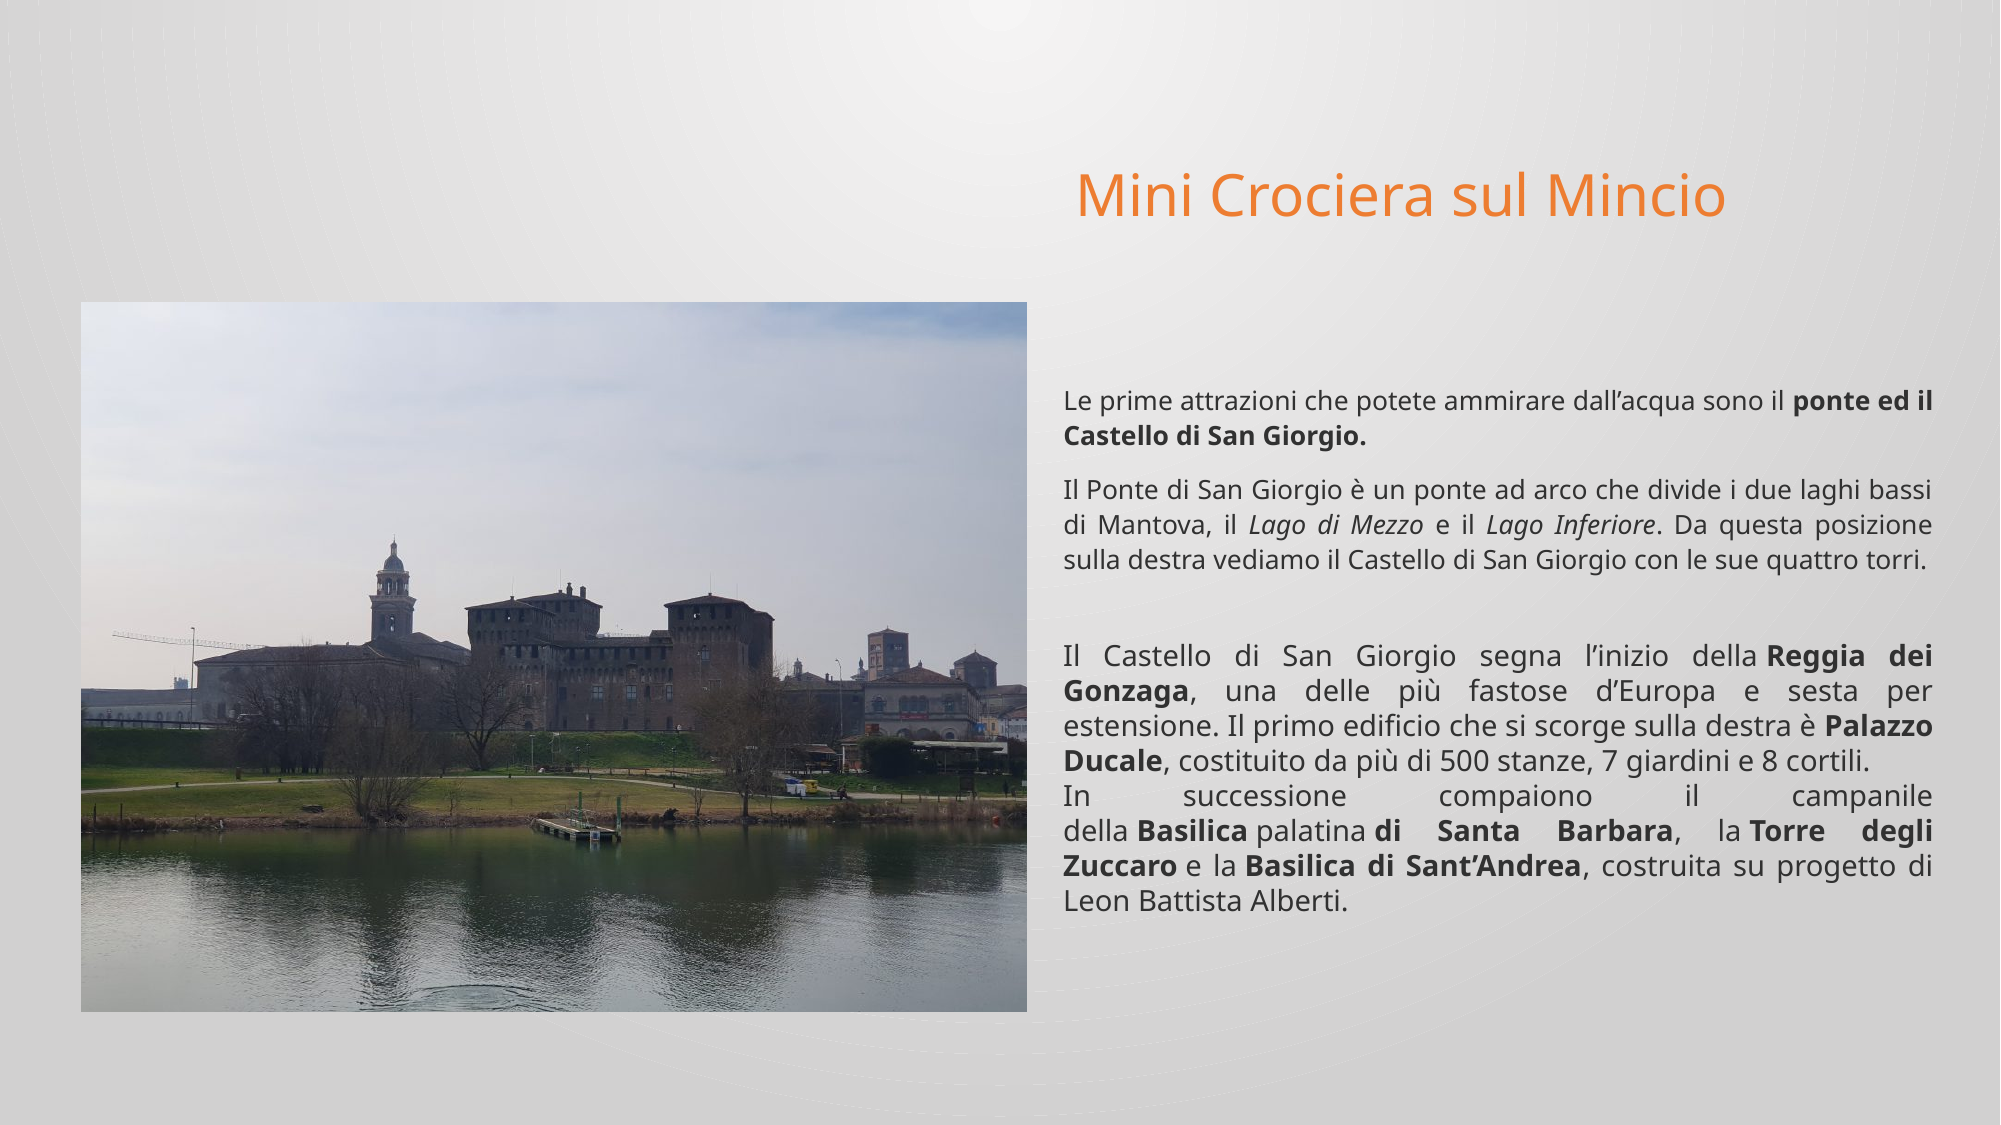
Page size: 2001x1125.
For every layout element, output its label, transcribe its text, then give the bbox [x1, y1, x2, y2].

text_box Il Castello di San Giorgio segna l’inizio della Reggia dei Gonzaga, una delle più fastose d’Europa e sesta per estensione. Il primo edificio che si scorge sulla destra è Palazzo Ducale, costituito da più di 500 stanze, 7 giardini e 8 cortili. In successione compaiono il campanile della Basilica palatina di Santa Barbara, la Torre degli Zuccaro e la Basilica di Sant’Andrea, costruita su progetto di Leon Battista Alberti. [1048, 630, 1949, 925]
list Le prime attrazioni che potete ammirare dall’acqua sono il ponte ed il Castello di San Giorgio. Il Ponte di San Giorgio è un ponte ad arco che divide i due laghi bassi di Mantova, il Lago di Mezzo e il Lago Inferiore. Da questa posizione sulla destra vediamo il Castello di San Giorgio con le sue quattro torri. [1048, 372, 1949, 614]
title Mini Crociera sul Mincio [1060, 158, 1874, 311]
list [81, 302, 1027, 1012]
